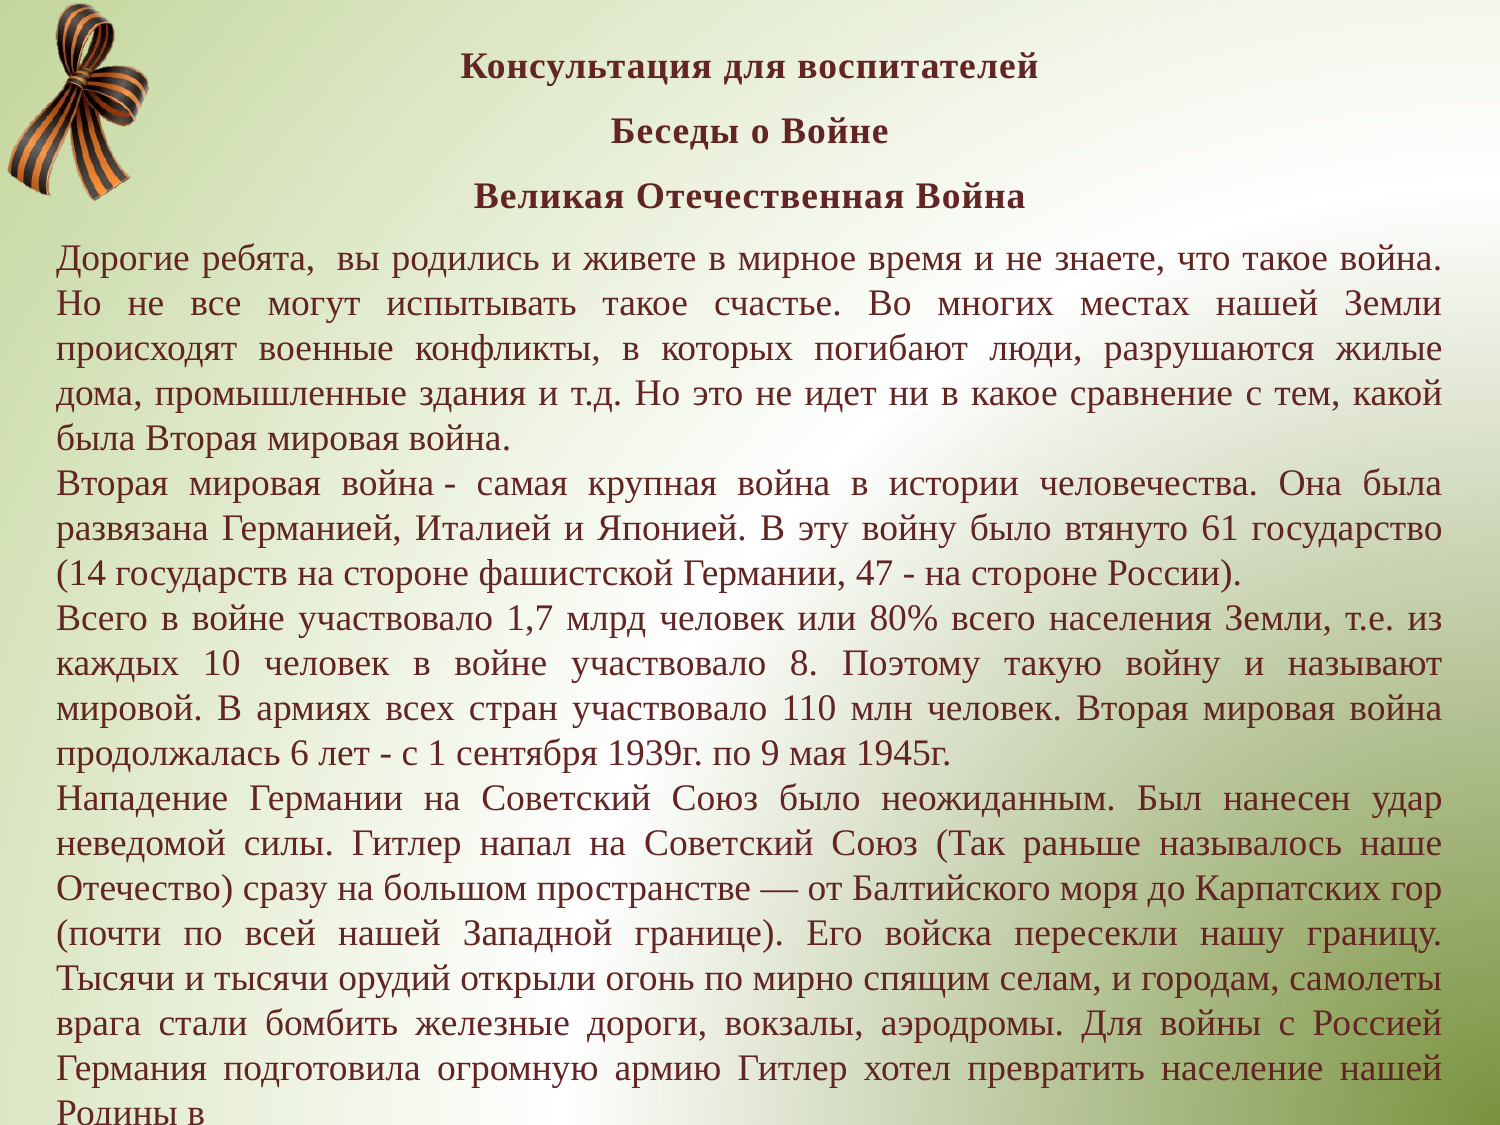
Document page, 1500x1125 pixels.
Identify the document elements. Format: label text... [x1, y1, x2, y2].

picture [0, 0, 1500, 1125]
text_box Консультация для воспитателей Беседы о Войне Великая Отечественная Война Дорогие ребята, вы родились и живете в мирное время и не знаете, что такое война. Но не все могут испытывать такое счастье. Во многих местах нашей Земли происходят военные конфликты, в которых погибают люди, разрушаются жилые дома, промышленные здания и т.д. Но это не идет ни в какое сравнение с тем, какой была Вторая мировая война. Вторая мировая война - самая крупная война в истории человечества. Она была развязана Германией, Италией и Японией. В эту войну было втянуто 61 государство (14 государств на стороне фашистской Германии, 47 - на сто­роне России). Всего в войне участвовало 1,7 млрд человек или 80% всего населения Земли, т.е. из каждых 10 человек в войне участвовало 8. Поэтому такую войну и называют мировой. В армиях всех стран участвовало 110 млн человек. Вторая мировая война продолжалась 6 лет - с 1 сентября 1939г. по 9 мая 1945г. Нападение Германии на Советский Союз было неожиданным. Был нанесен удар неведомой силы. Гитлер напал на Советский Союз (Так раньше называлось наше Отечество) сразу на большом пространстве — от Балтийского моря до Карпатских гор (почти по всей нашей Западной границе). Его войска пересекли нашу границу. Тысячи и тысячи орудий открыли огонь по мирно спящим селам, и городам, самолеты врага стали бомбить железные дороги, вокзалы, аэродромы. Для войны с Россией Германия подготовила огромную армию Гитлер хотел превратить население нашей Родины в [41, 30, 1459, 1125]
